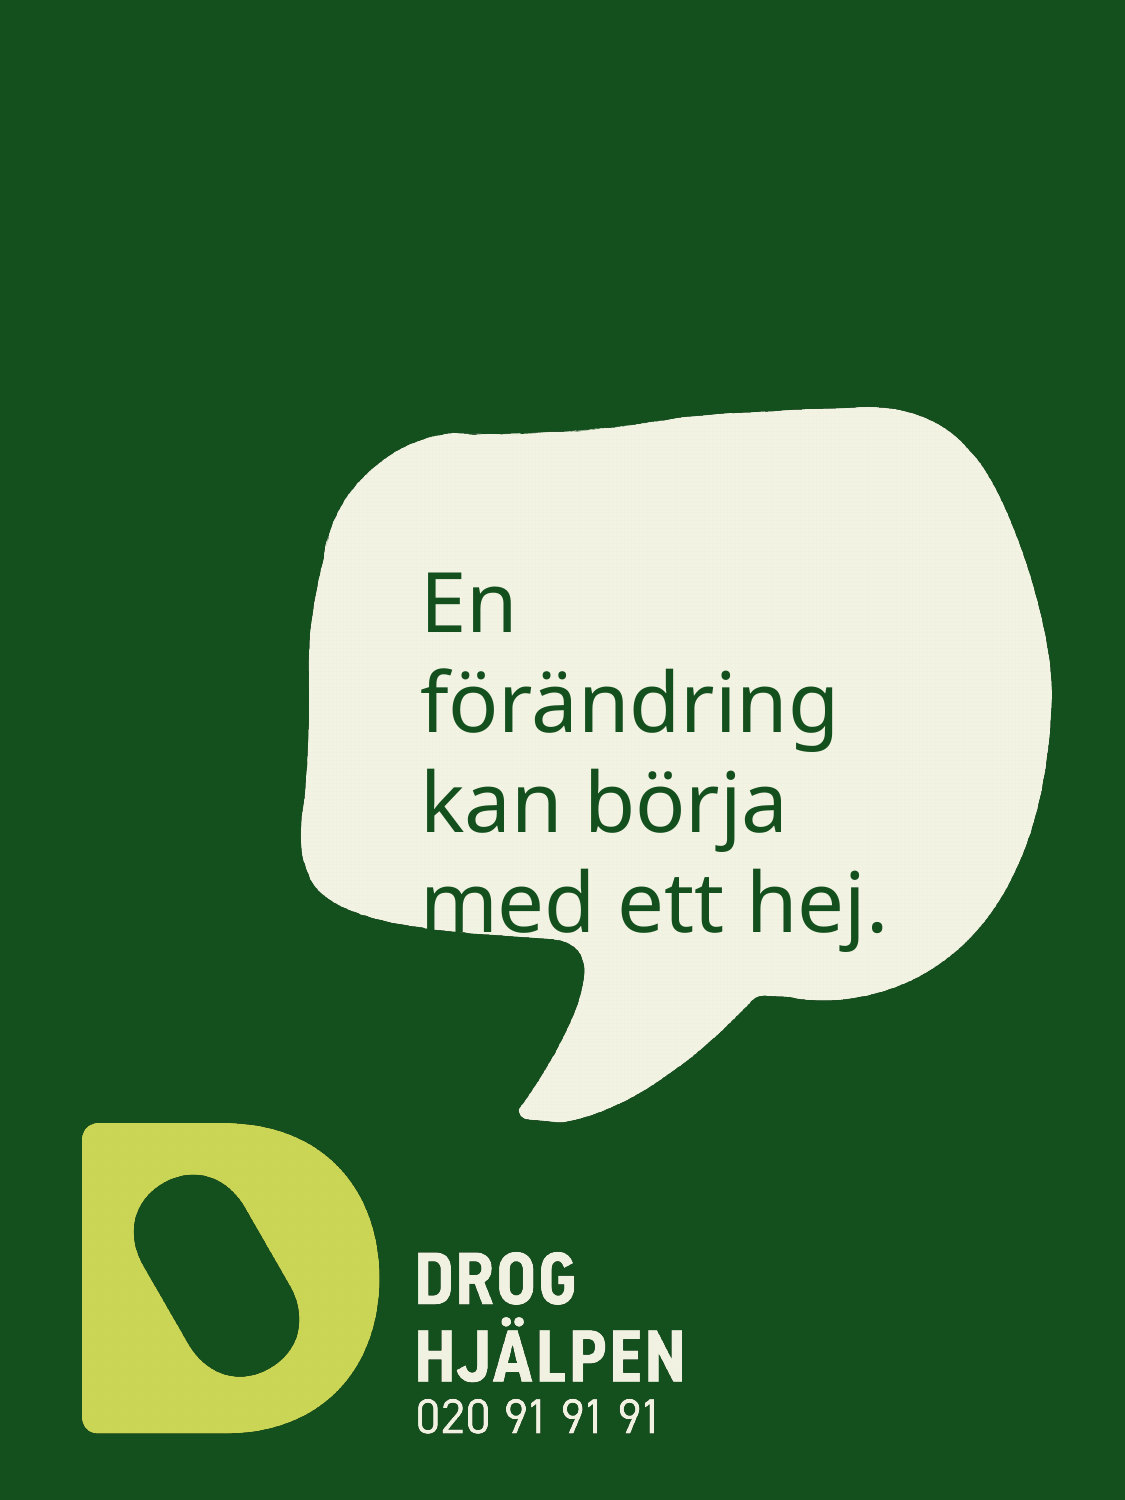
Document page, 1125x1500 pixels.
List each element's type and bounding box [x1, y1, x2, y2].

text_box [0, 0, 1125, 1500]
picture [81, 184, 1125, 1434]
